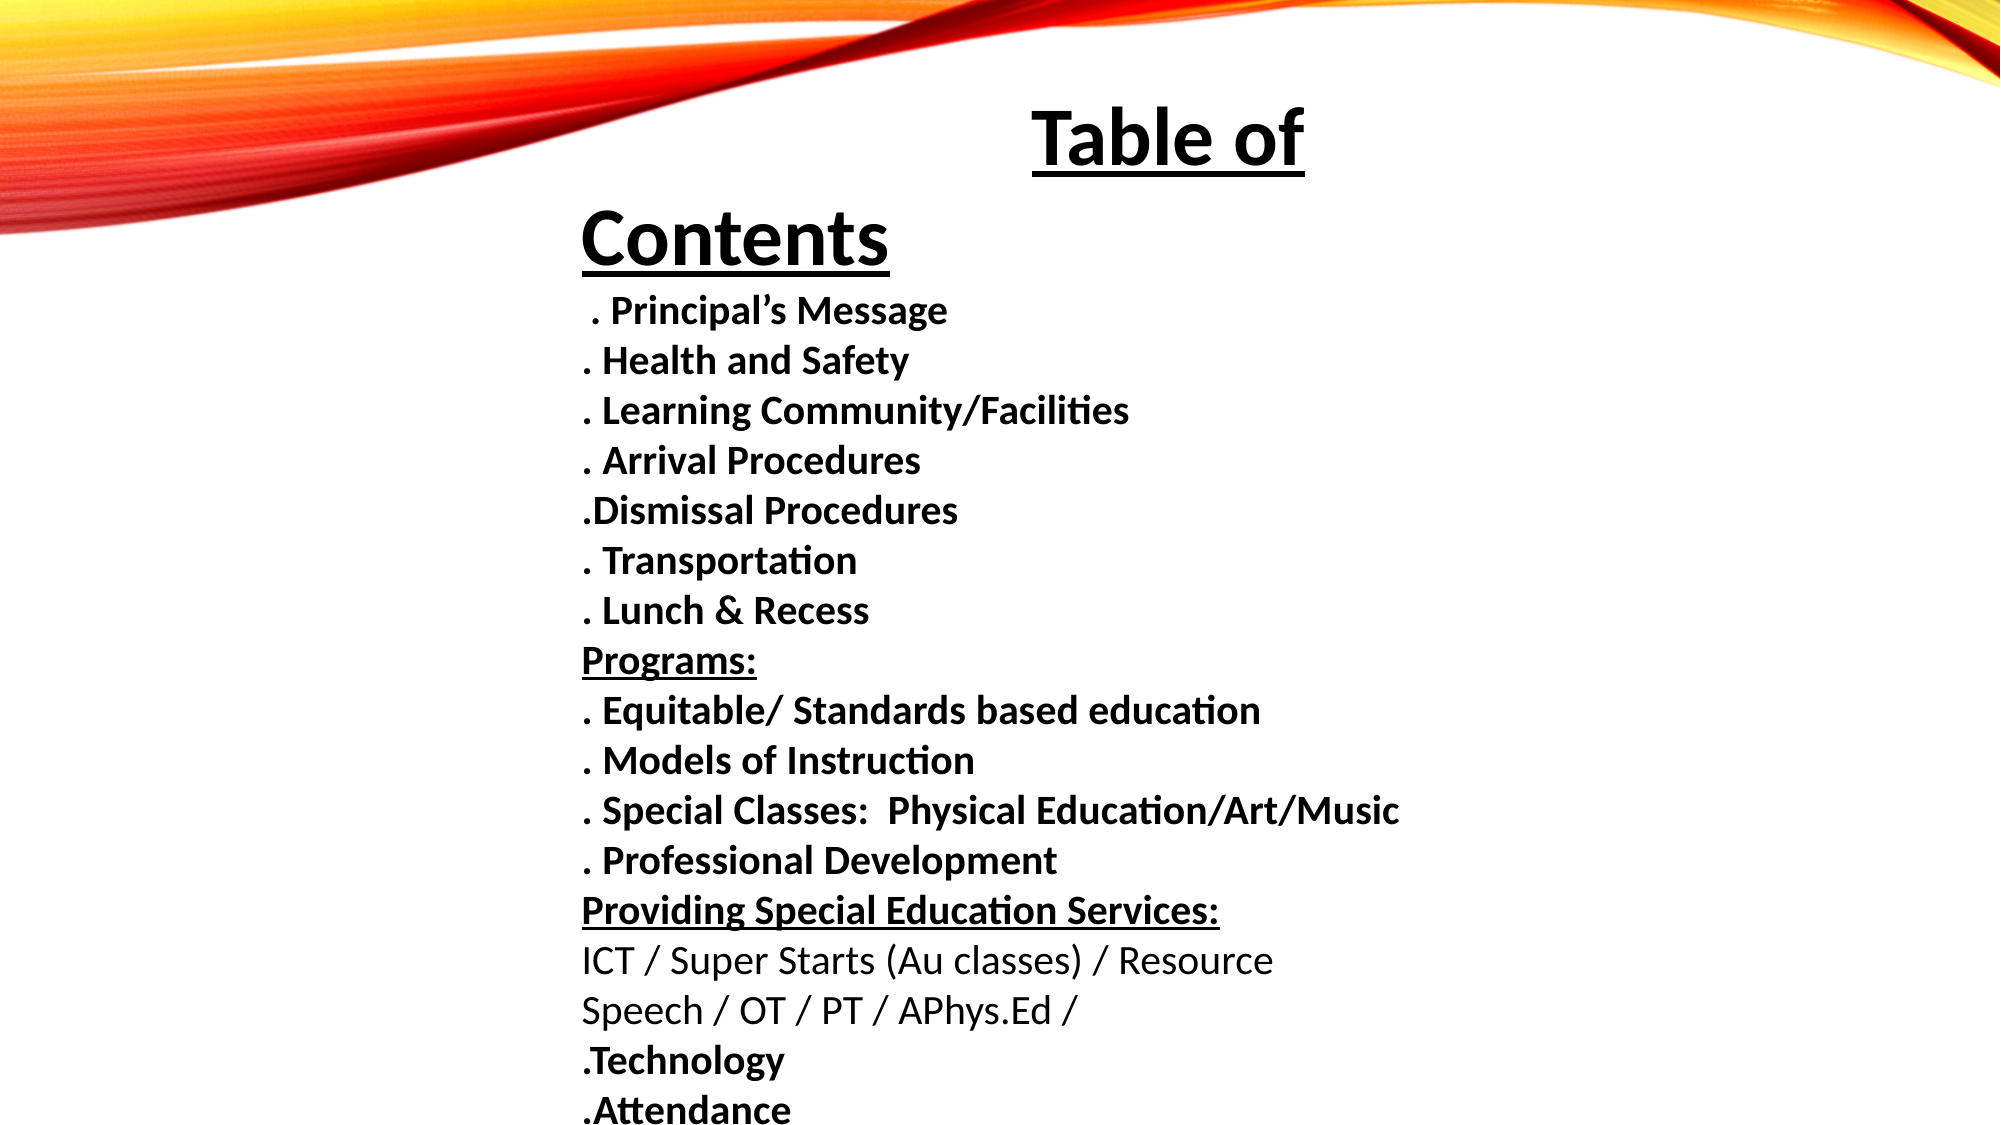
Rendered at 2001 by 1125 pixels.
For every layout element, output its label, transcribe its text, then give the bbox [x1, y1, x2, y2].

picture [0, 0, 2000, 237]
text_box Table of Contents . Principal’s Message . Health and Safety . Learning Community/Facilities . Arrival Procedures .Dismissal Procedures . Transportation . Lunch & Recess Programs: . Equitable/ Standards based education . Models of Instruction . Special Classes: Physical Education/Art/Music . Professional Development Providing Special Education Services: ICT / Super Starts (Au classes) / Resource Speech / OT / PT / APhys.Ed / .Technology .Attendance [566, 75, 1567, 1125]
